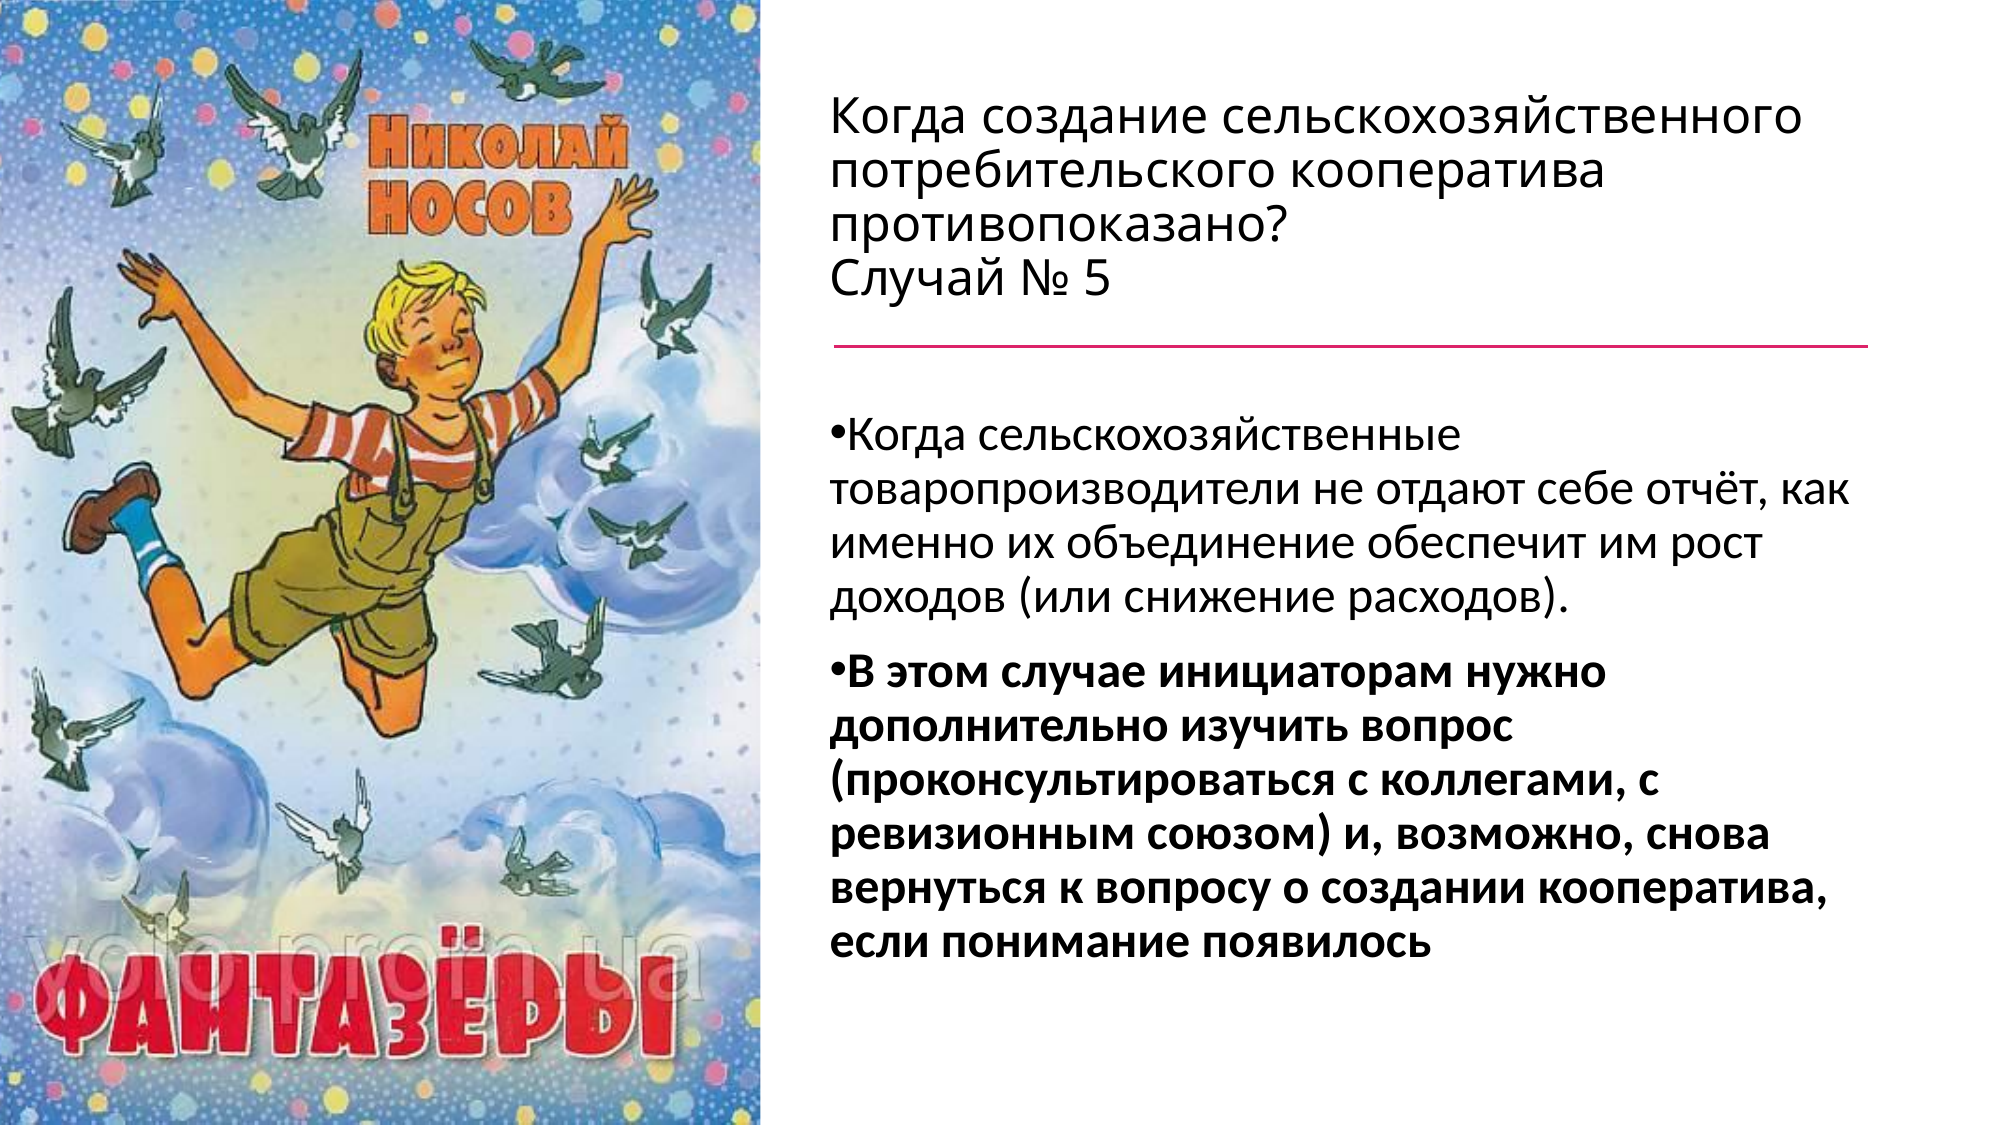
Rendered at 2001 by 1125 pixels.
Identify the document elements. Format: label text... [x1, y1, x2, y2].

list Когда сельскохозяйственные товаропроизводители не отдают себе отчёт, как именно их объединение обеспечит им рост доходов (или снижение расходов). В этом случае инициаторам нужно дополнительно изучить вопрос (проконсультироваться с коллегами, с ревизионным союзом) и, возможно, снова вернуться к вопросу о создании кооператива, если понимание появилось [814, 399, 1896, 1022]
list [0, 0, 761, 1125]
title Когда создание сельскохозяйственного потребительского кооператива противопоказано? Случай № 5 [814, 103, 1896, 315]
